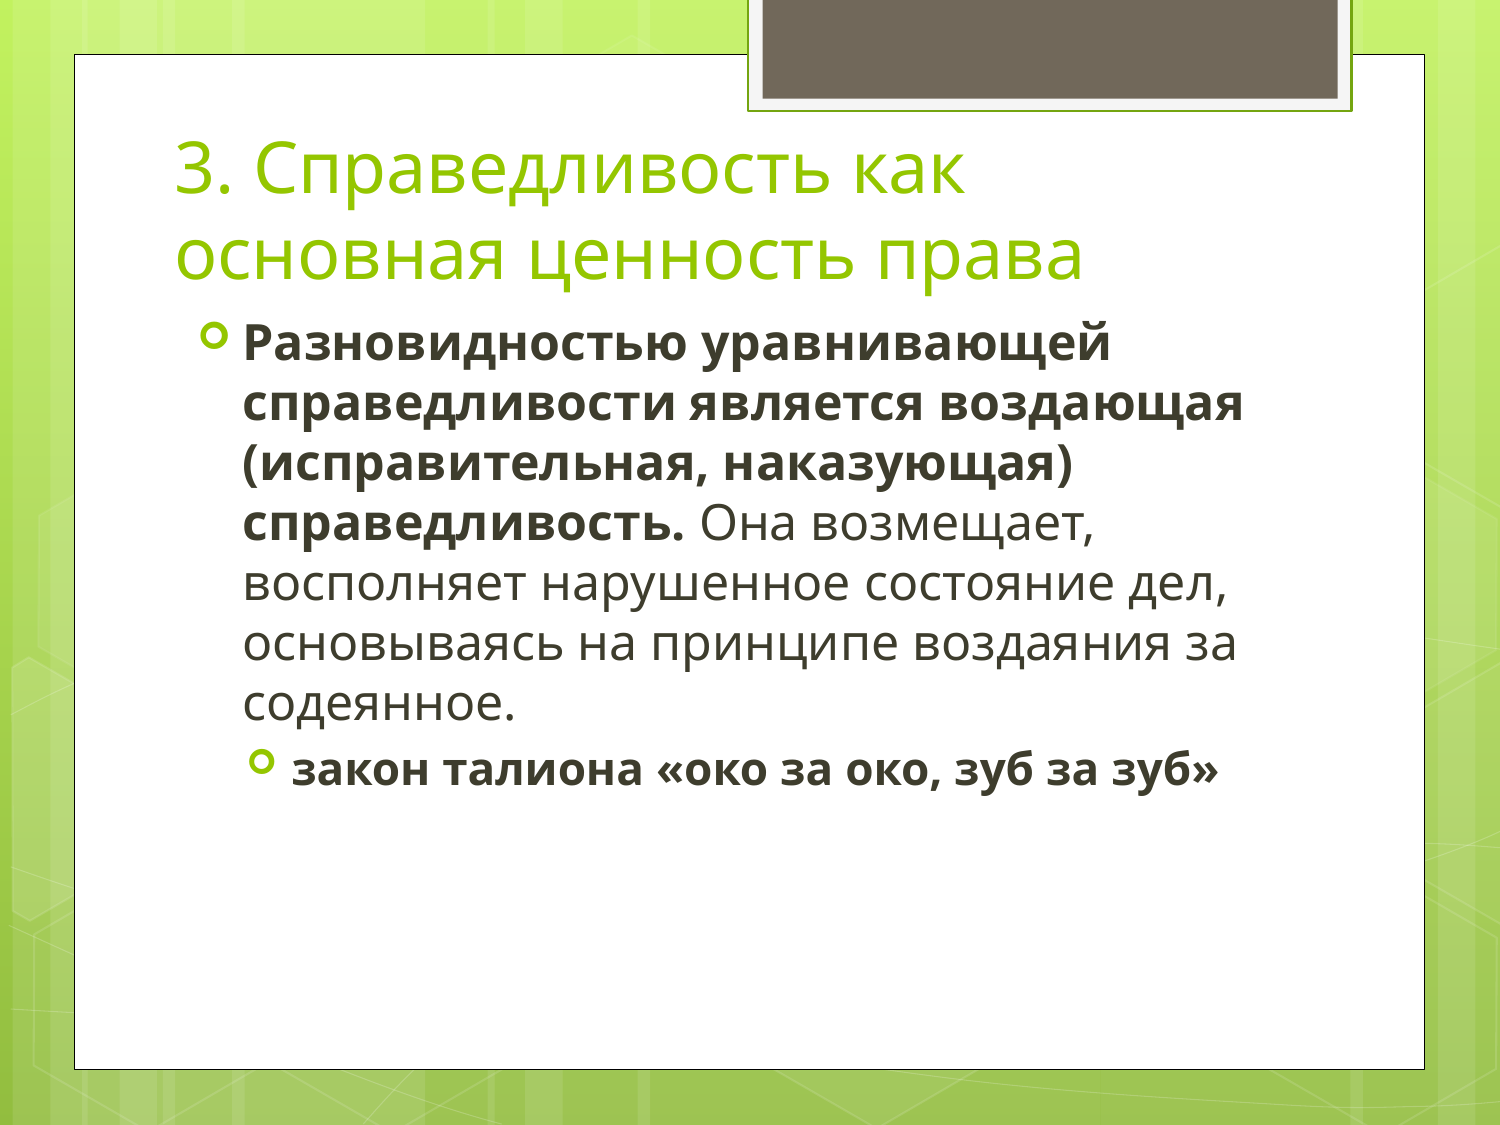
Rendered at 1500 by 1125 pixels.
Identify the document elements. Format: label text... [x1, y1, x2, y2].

list Разновидностью уравнивающей справедливости является воздающая (исправительная, наказующая) справедливость. Она возмещает, восполняет нарушенное состояние дел, основываясь на принципе воздаяния за содеянное. закон талиона «око за око, зуб за зуб» [171, 302, 1283, 957]
title 3. Справедливость как основная ценность права [159, 113, 1312, 302]
